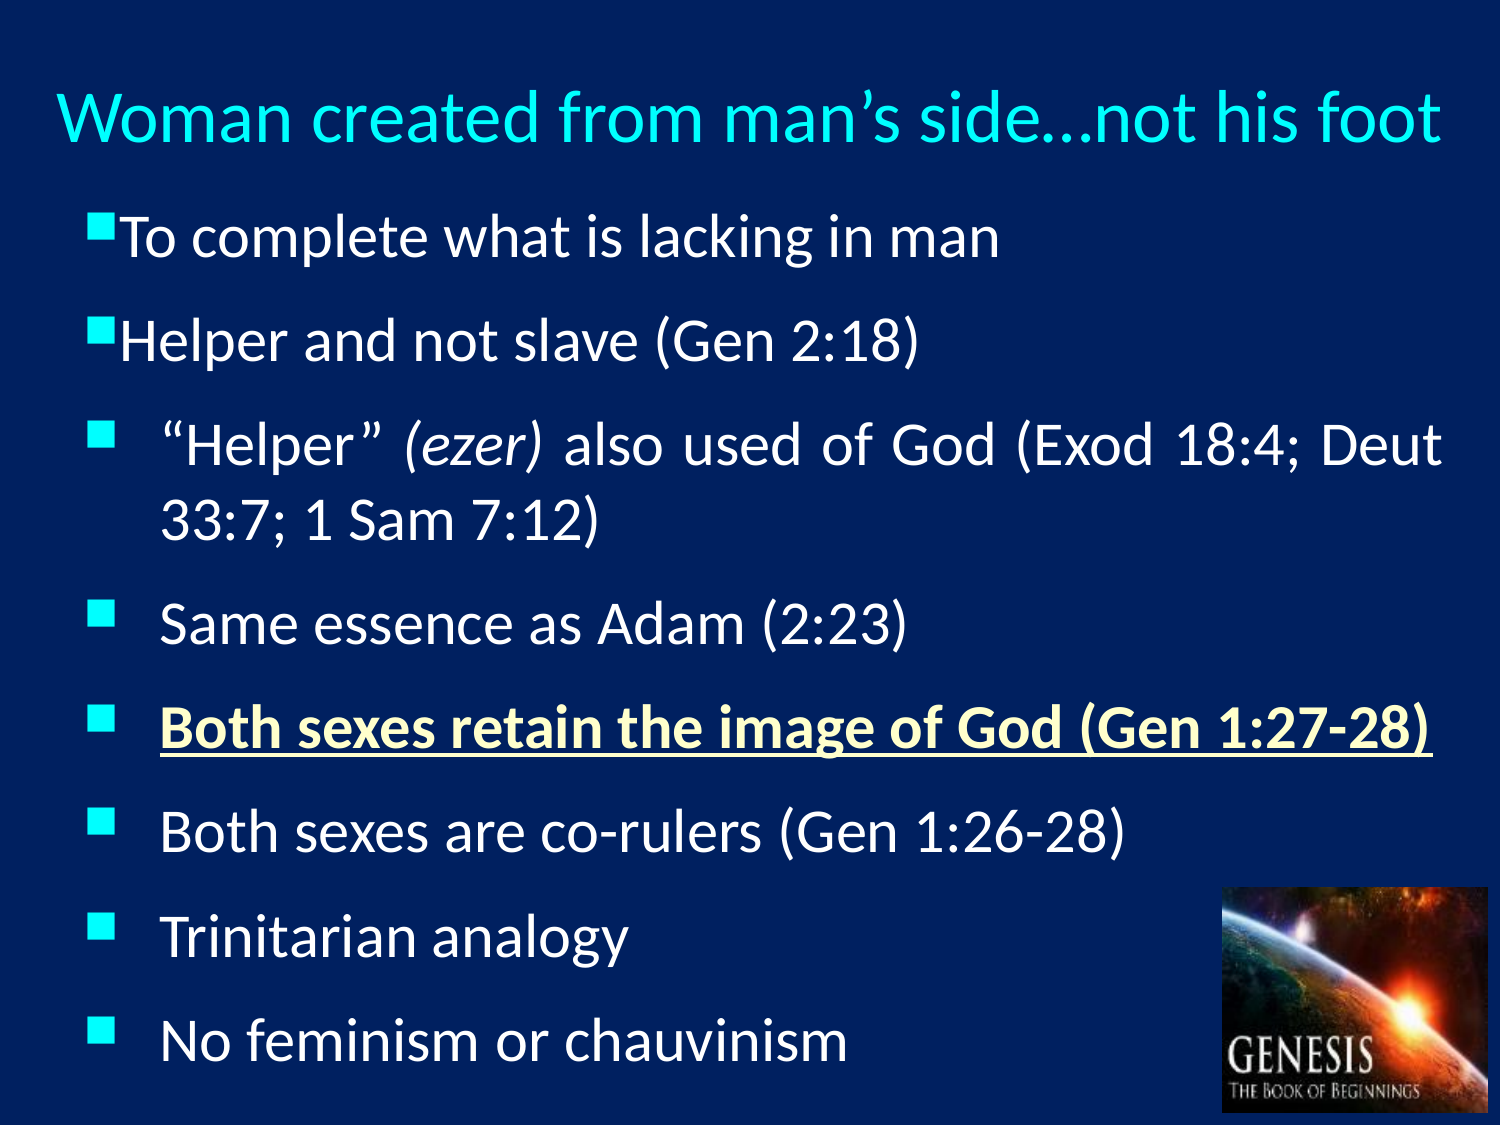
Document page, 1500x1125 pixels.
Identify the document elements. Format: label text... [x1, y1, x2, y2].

picture [1222, 887, 1488, 1113]
list To complete what is lacking in man Helper and not slave (Gen 2:18) “Helper” (ezer) also used of God (Exod 18:4; Deut 33:7; 1 Sam 7:12) Same essence as Adam (2:23) Both sexes retain the image of God (Gen 1:27-28) Both sexes are co-rulers (Gen 1:26-28) Trinitarian analogy No feminism or chauvinism [68, 187, 1461, 995]
title Woman created from man’s side…not his foot [0, 37, 1500, 188]
